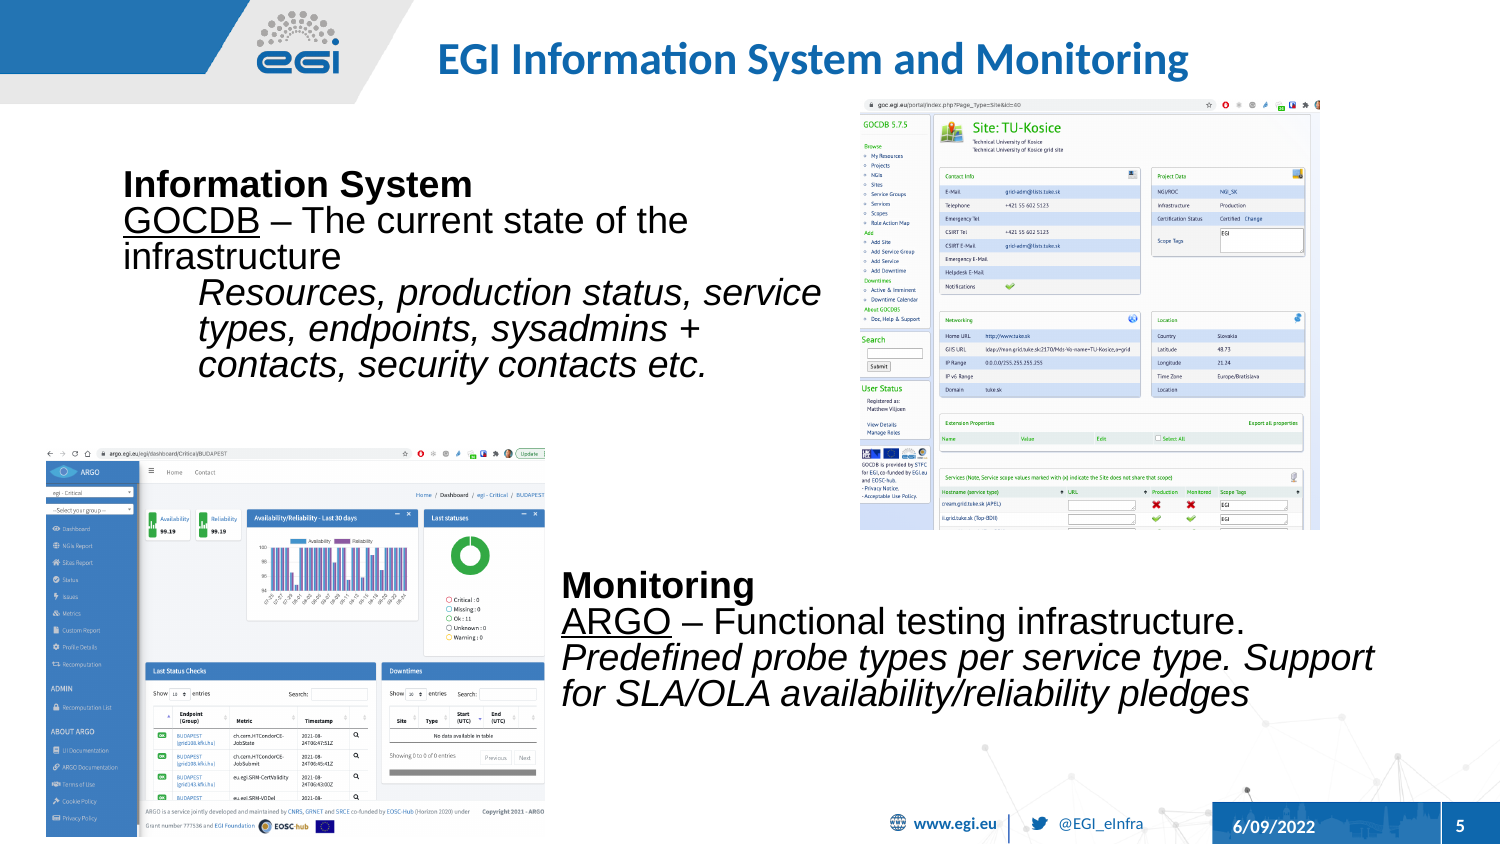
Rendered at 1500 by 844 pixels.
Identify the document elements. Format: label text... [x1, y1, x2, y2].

picture [0, 0, 1500, 844]
text_box EGI Information System and Monitoring [423, 27, 1465, 88]
text_box Information System GOCDB – The current state of the infrastructure Resources, production status, service types, endpoints, sysadmins + contacts, security contacts etc. [106, 154, 854, 395]
text_box Monitoring ARGO – Functional testing infrastructure. Predefined probe types per service type. Support for SLA/OLA availability/reliability pledges [549, 554, 1419, 795]
